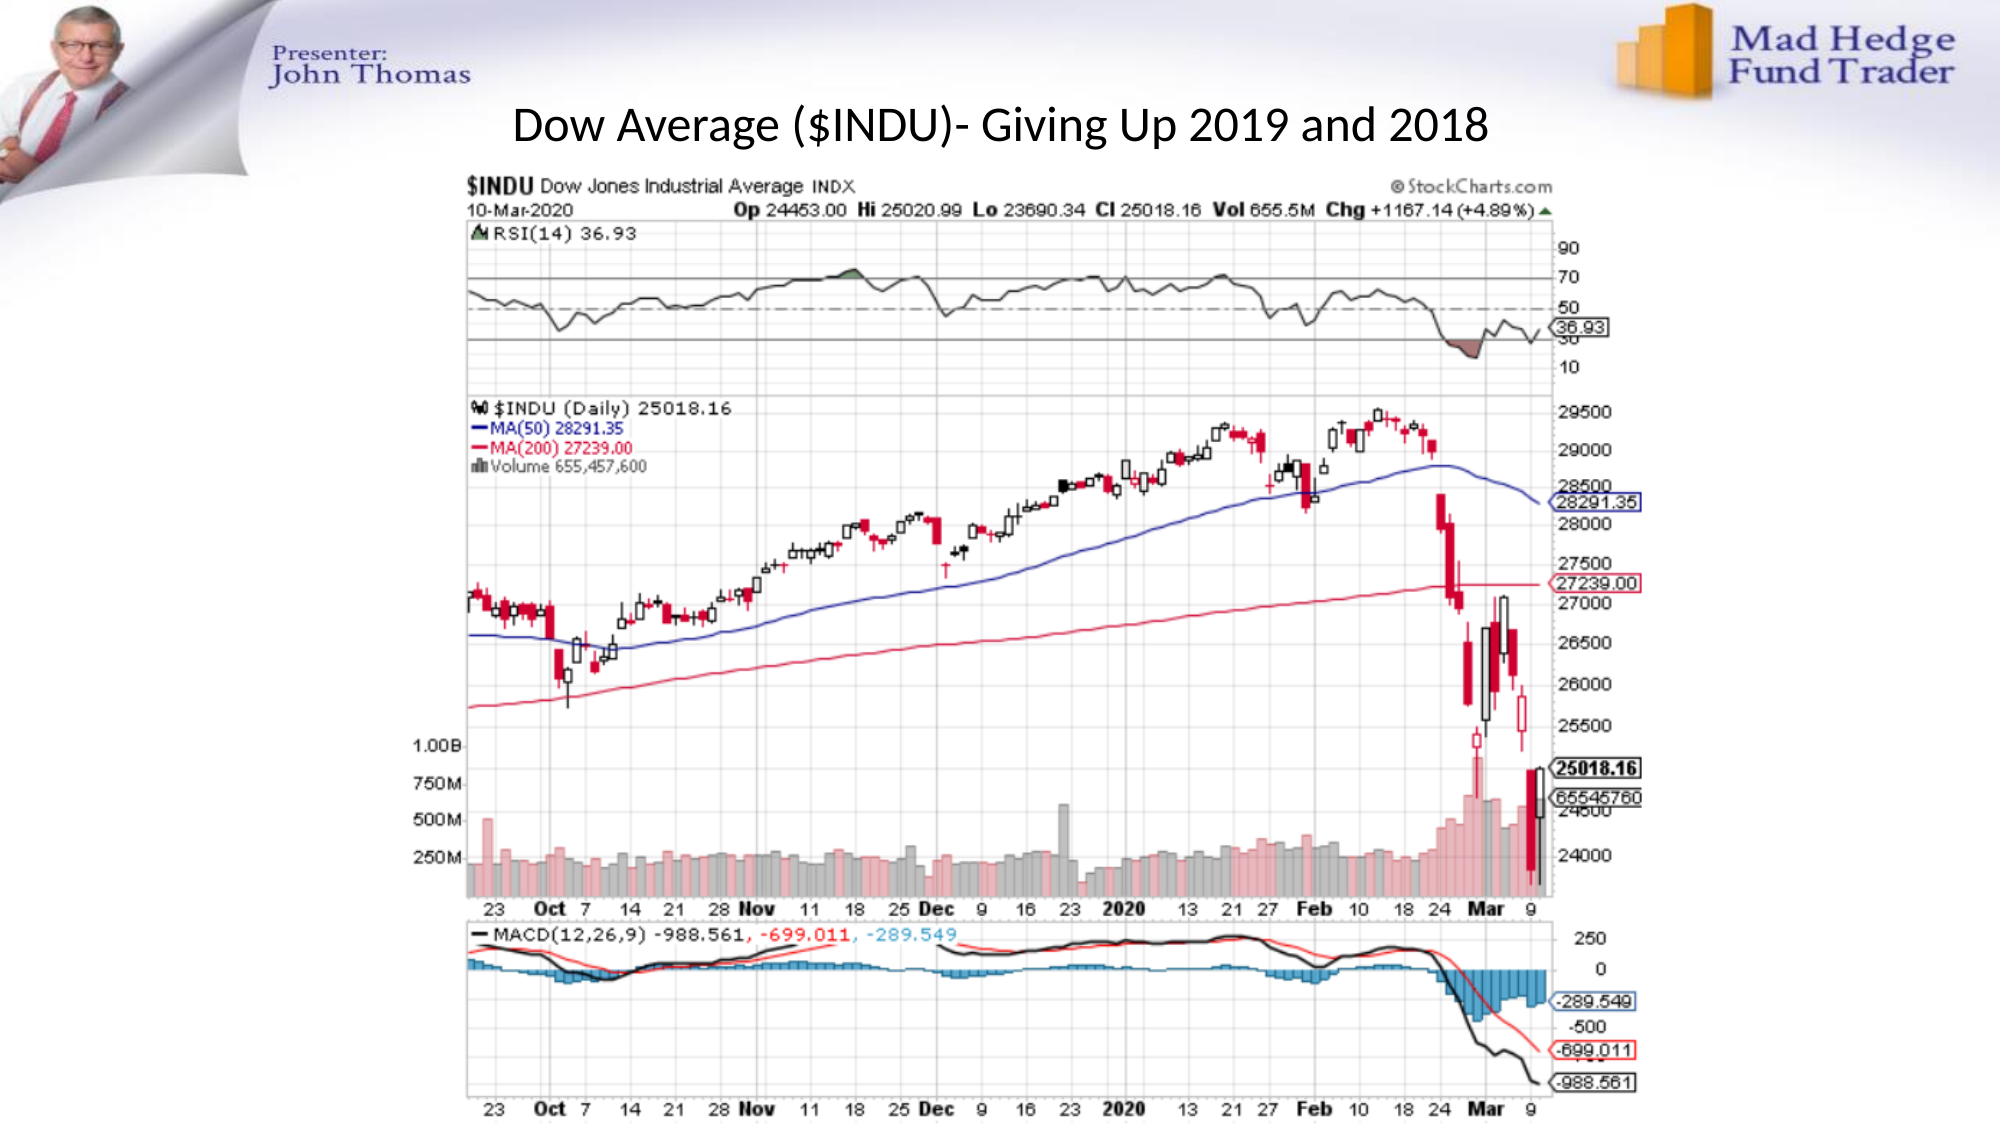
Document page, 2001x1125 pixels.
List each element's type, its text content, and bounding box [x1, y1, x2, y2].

title Dow Average ($INDU)- Giving Up 2019 and 2018 [337, 12, 1688, 150]
picture [0, 0, 2000, 1125]
